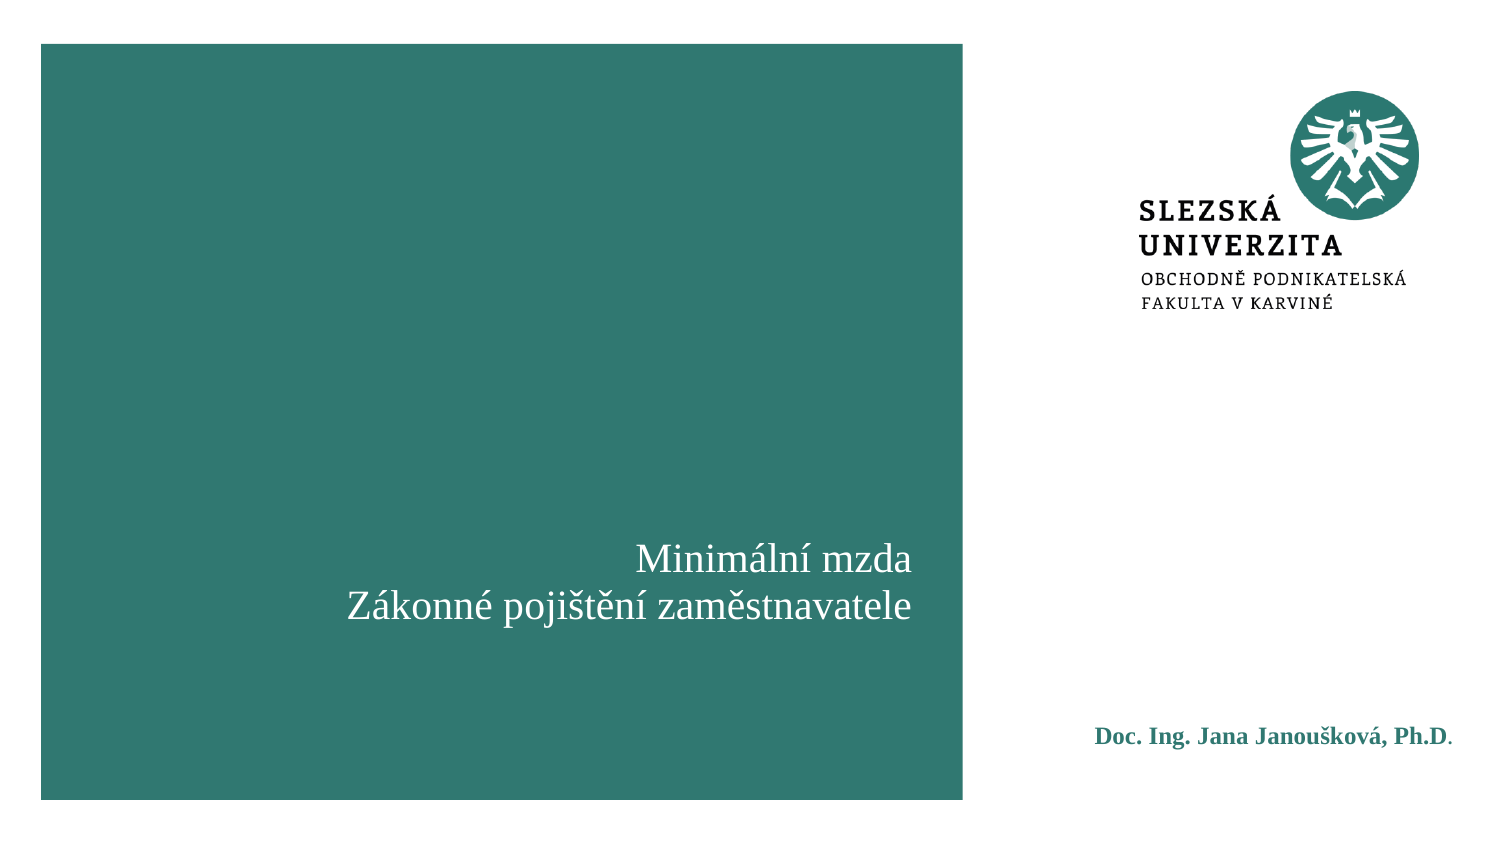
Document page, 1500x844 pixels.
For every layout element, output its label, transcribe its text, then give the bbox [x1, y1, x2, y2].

text_box Doc. Ing. Jana Janoušková, Ph.D. [1068, 714, 1468, 796]
picture [1139, 90, 1419, 309]
subtitle Minimální mzda Zákonné pojištění zaměstnavatele [289, 528, 928, 753]
text_box [39, 42, 965, 802]
